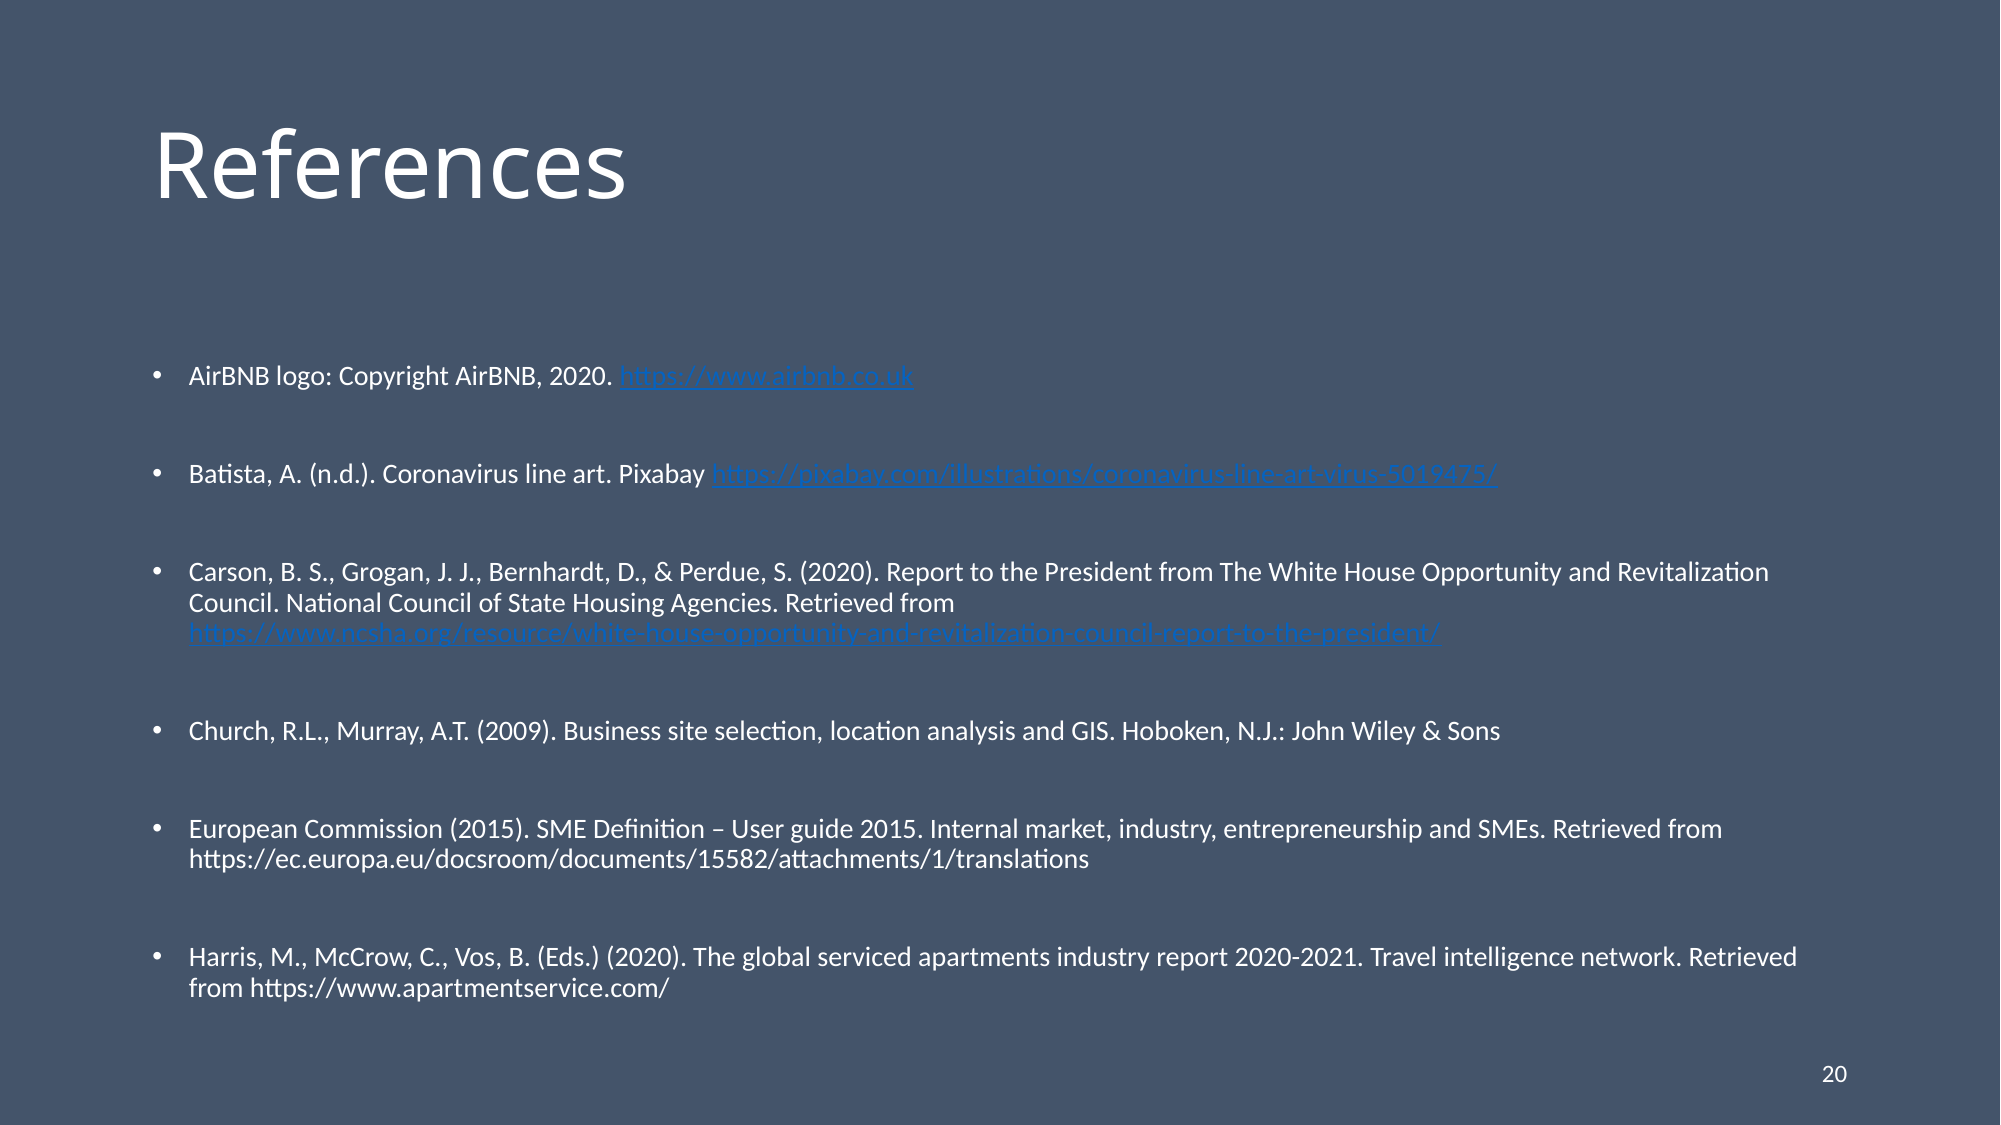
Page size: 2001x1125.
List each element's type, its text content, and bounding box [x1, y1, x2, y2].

list AirBNB logo: Copyright AirBNB, 2020. https://www.airbnb.co.uk Batista, A. (n.d.). Coronavirus line art. Pixabay https://pixabay.com/illustrations/coronavirus-line-art-virus-5019475/ Carson, B. S., Grogan, J. J., Bernhardt, D., & Perdue, S. (2020). Report to the President from The White House Opportunity and Revitalization Council. National Council of State Housing Agencies. Retrieved from https://www.ncsha.org/resource/white-house-opportunity-and-revitalization-council-report-to-the-president/ Church, R.L., Murray, A.T. (2009). Business site selection, location analysis and GIS. Hoboken, N.J.: John Wiley & Sons European Commission (2015). SME Definition – User guide 2015. Internal market, industry, entrepreneurship and SMEs. Retrieved from https://ec.europa.eu/docsroom/documents/15582/attachments/1/translations Harris, M., McCrow, C., Vos, B. (Eds.) (2020). The global serviced apartments industry report 2020-2021. Travel intelligence network. Retrieved from https://www.apartmentservice.com/ [137, 299, 1863, 1014]
title References [137, 59, 1863, 278]
slide_number 20 [1412, 1042, 1863, 1103]
